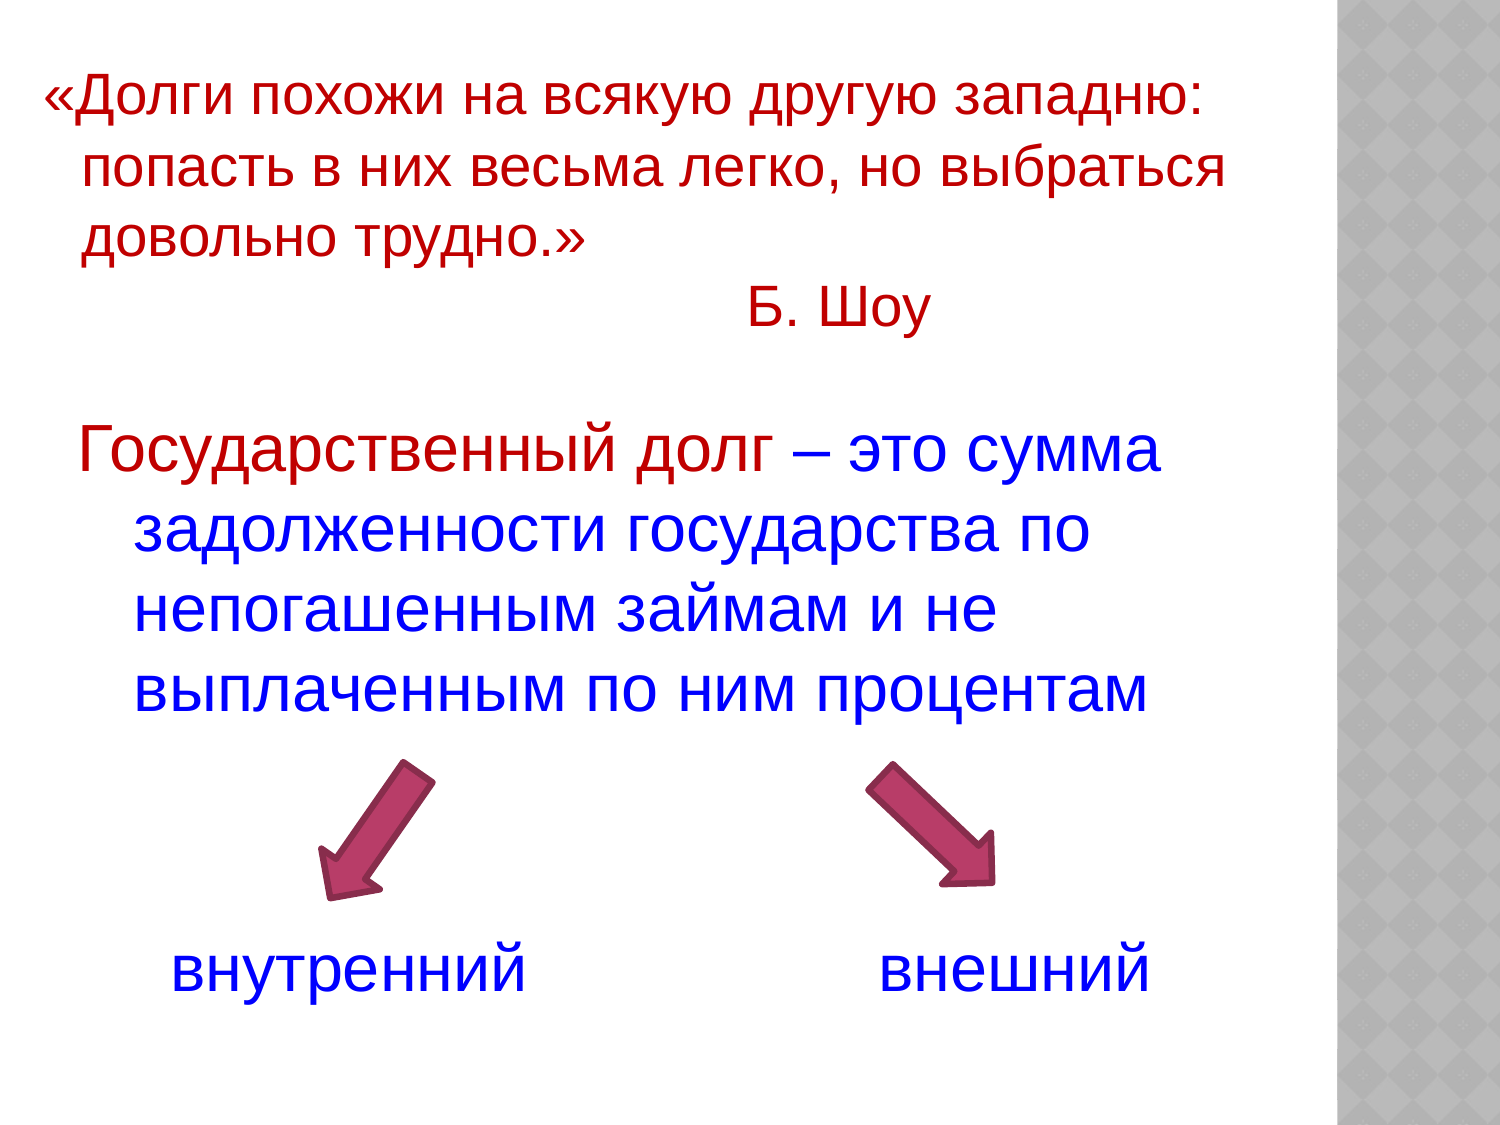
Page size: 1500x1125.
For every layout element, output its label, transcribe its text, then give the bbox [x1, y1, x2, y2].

title «Долги похожи на всякую другую западню: попасть в них весьма легко, но выбраться довольно трудно.» Б. Шоу [17, 19, 1296, 339]
text_box [865, 760, 996, 888]
list Государственный долг – это сумма задолженности государства по непогашенным займам и не выплаченным по ним процентам внутренний внешний [62, 397, 1250, 1106]
text_box [318, 758, 436, 902]
